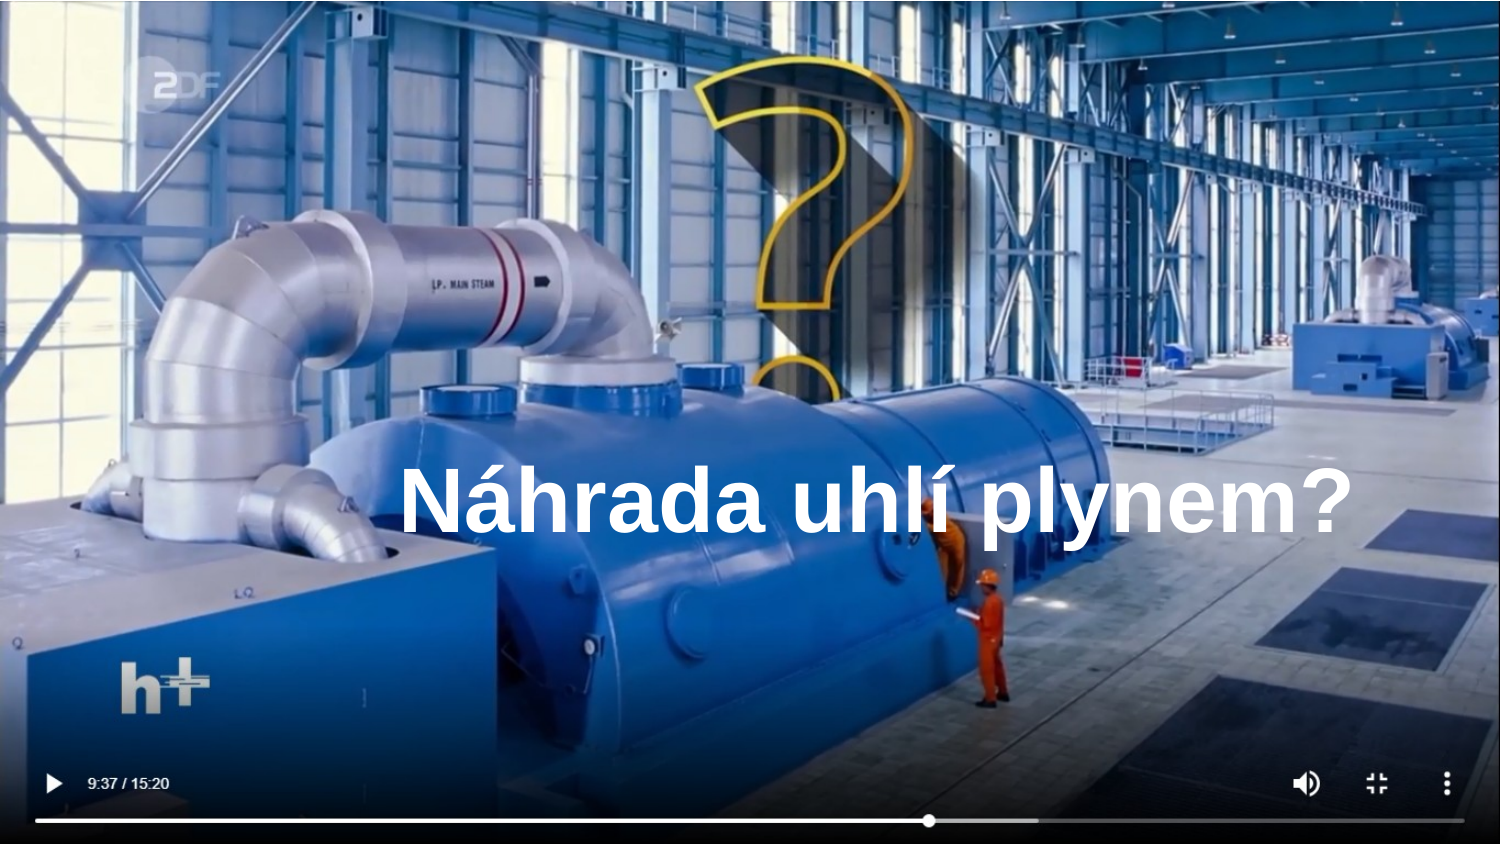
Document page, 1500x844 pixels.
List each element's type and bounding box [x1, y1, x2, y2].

list [0, 1, 1500, 844]
